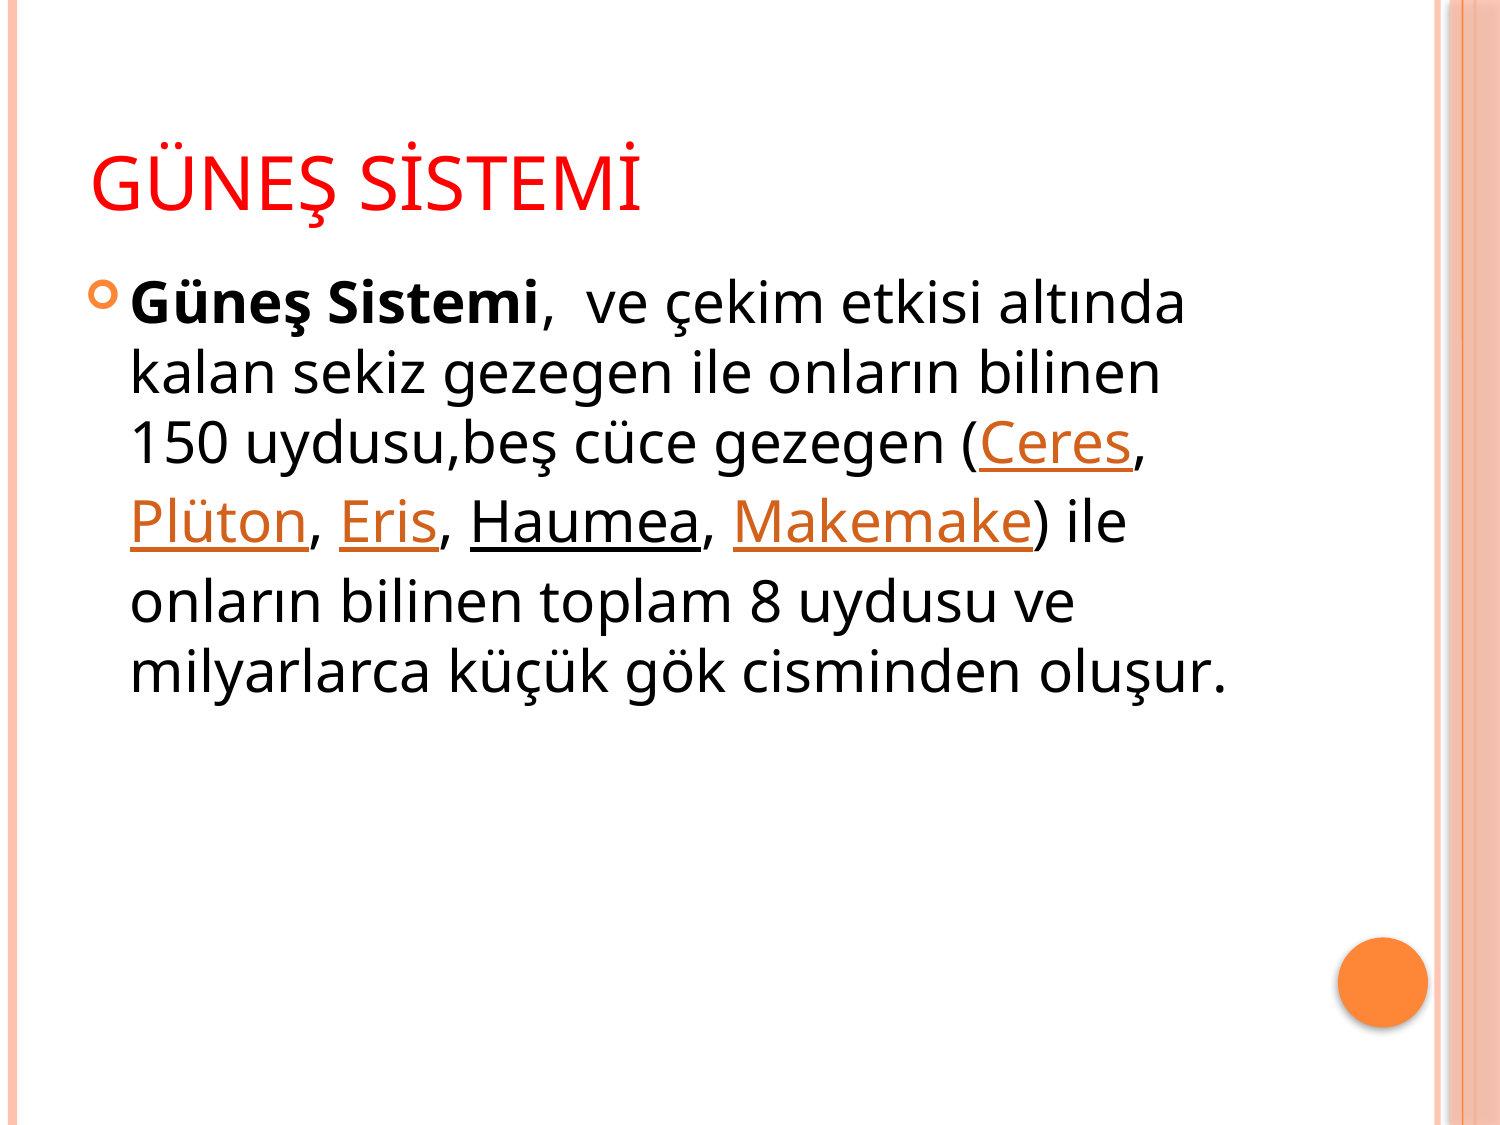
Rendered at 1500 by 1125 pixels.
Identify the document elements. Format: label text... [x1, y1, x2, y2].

list Güneş Sistemi, ve çekim etkisi altında kalan sekiz gezegen ile onların bilinen 150 uydusu,beş cüce gezegen (Ceres, Plüton, Eris, Haumea, Makemake) ile onların bilinen toplam 8 uydusu ve milyarlarca küçük gök cisminden oluşur. [70, 257, 1296, 1058]
title GÜNEŞ SİSTEMİ [75, 45, 1300, 233]
